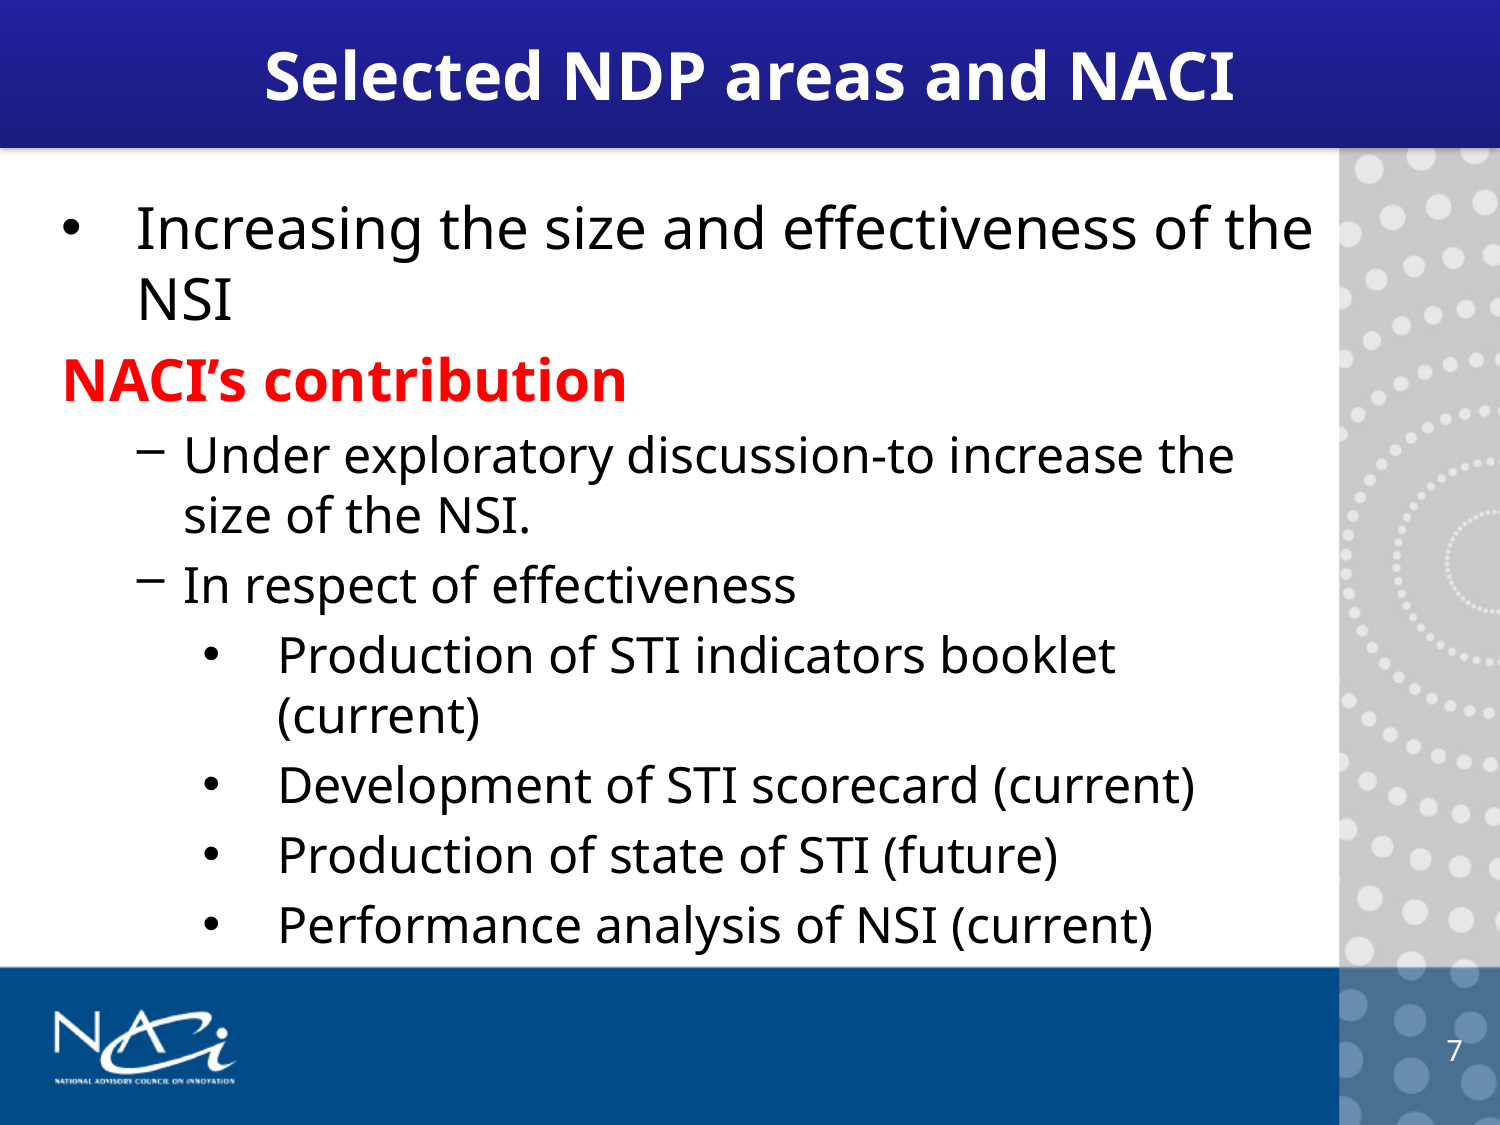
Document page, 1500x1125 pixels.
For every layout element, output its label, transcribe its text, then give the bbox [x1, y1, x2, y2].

list Increasing the size and effectiveness of the NSI NACI’s contribution Under exploratory discussion-to increase the size of the NSI. In respect of effectiveness Production of STI indicators booklet (current) Development of STI scorecard (current) Production of state of STI (future) Performance analysis of NSI (current) [46, 183, 1341, 953]
picture [0, 148, 1500, 1125]
slide_number 7 [1340, 1024, 1479, 1103]
title Selected NDP areas and NACI [0, 0, 1500, 148]
